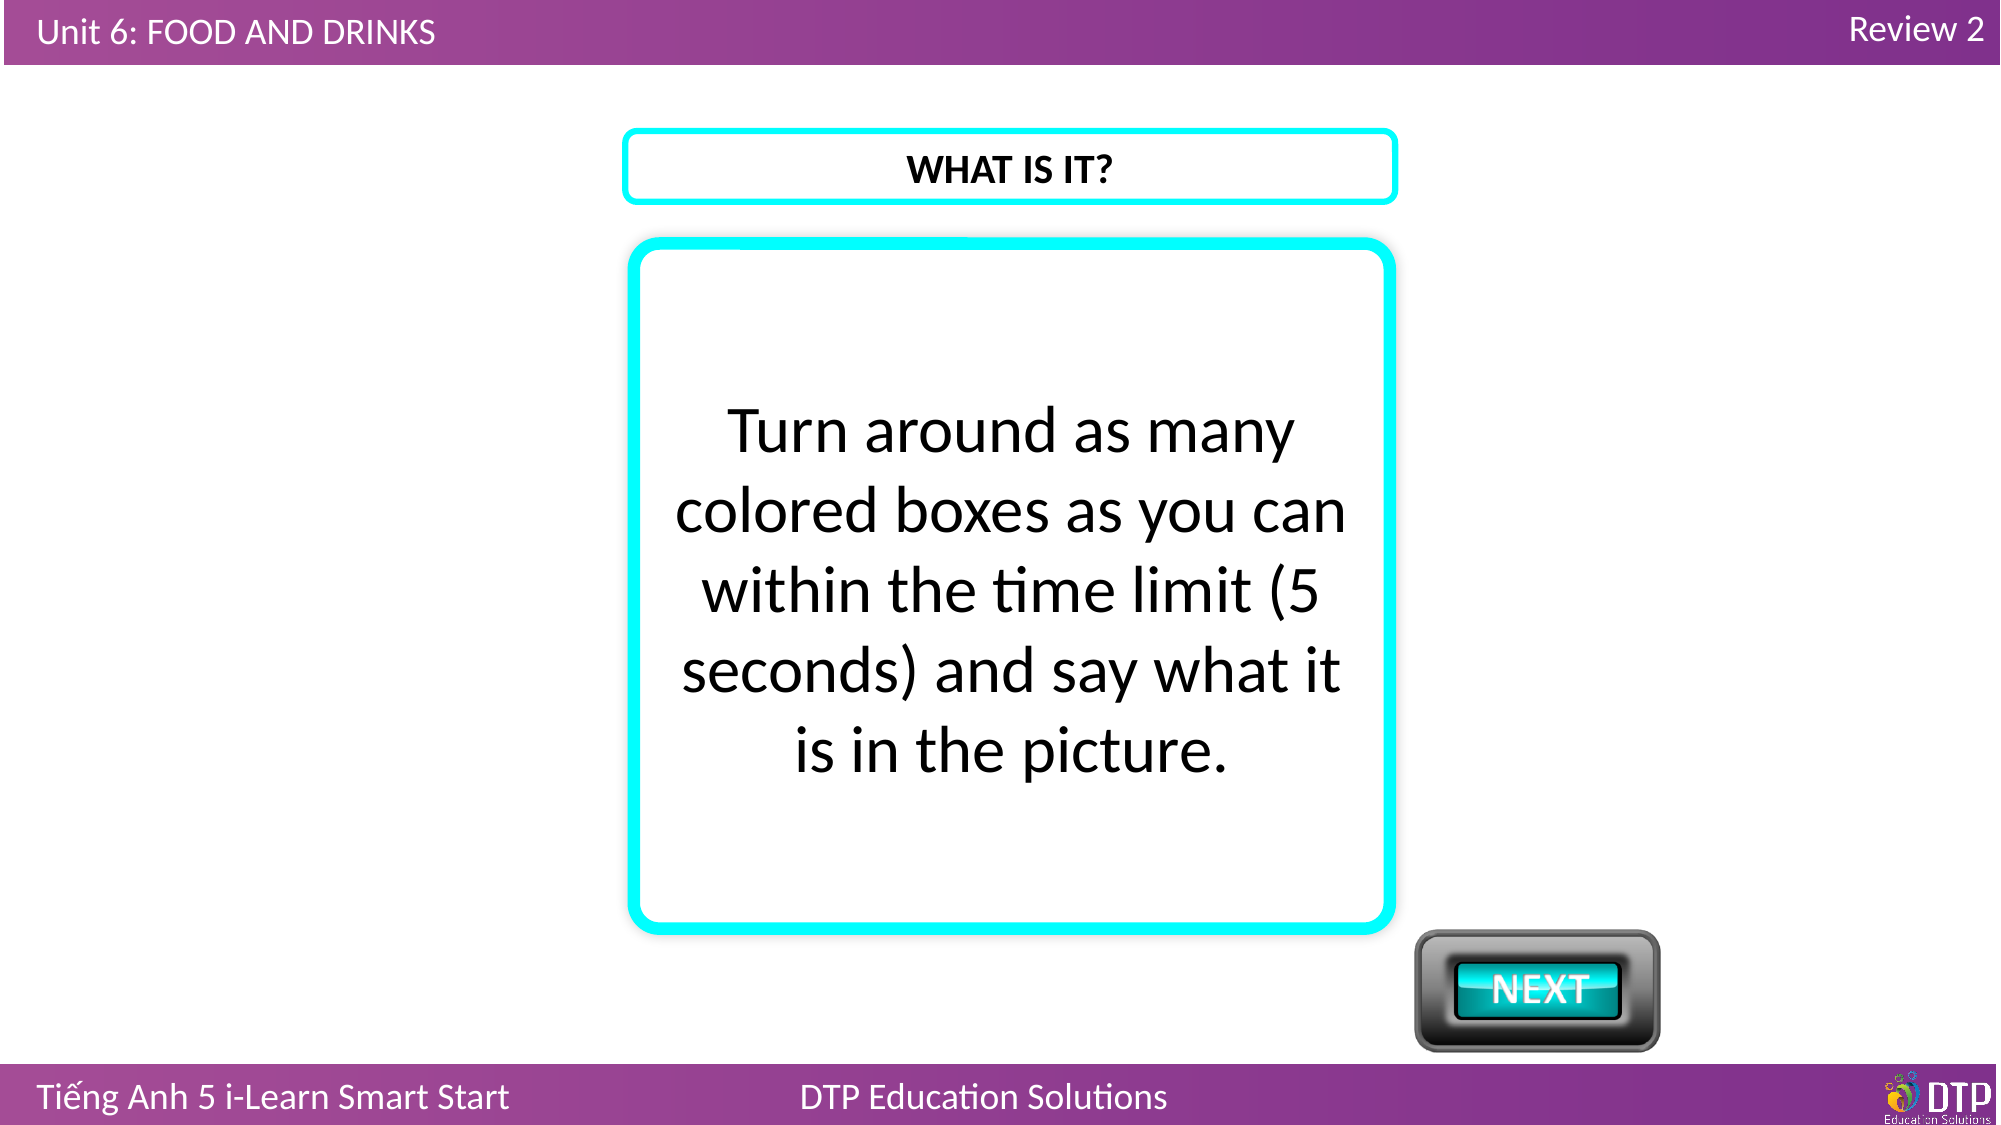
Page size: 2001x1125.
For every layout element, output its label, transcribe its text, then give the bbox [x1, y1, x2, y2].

picture [1413, 928, 1661, 1053]
picture [0, 1064, 1996, 1125]
text_box Turn around as many colored boxes as you can within the time limit (5 seconds) and say what it is in the picture. [632, 242, 1391, 930]
picture [4, 0, 2000, 65]
text_box WHAT IS IT? [624, 129, 1397, 203]
